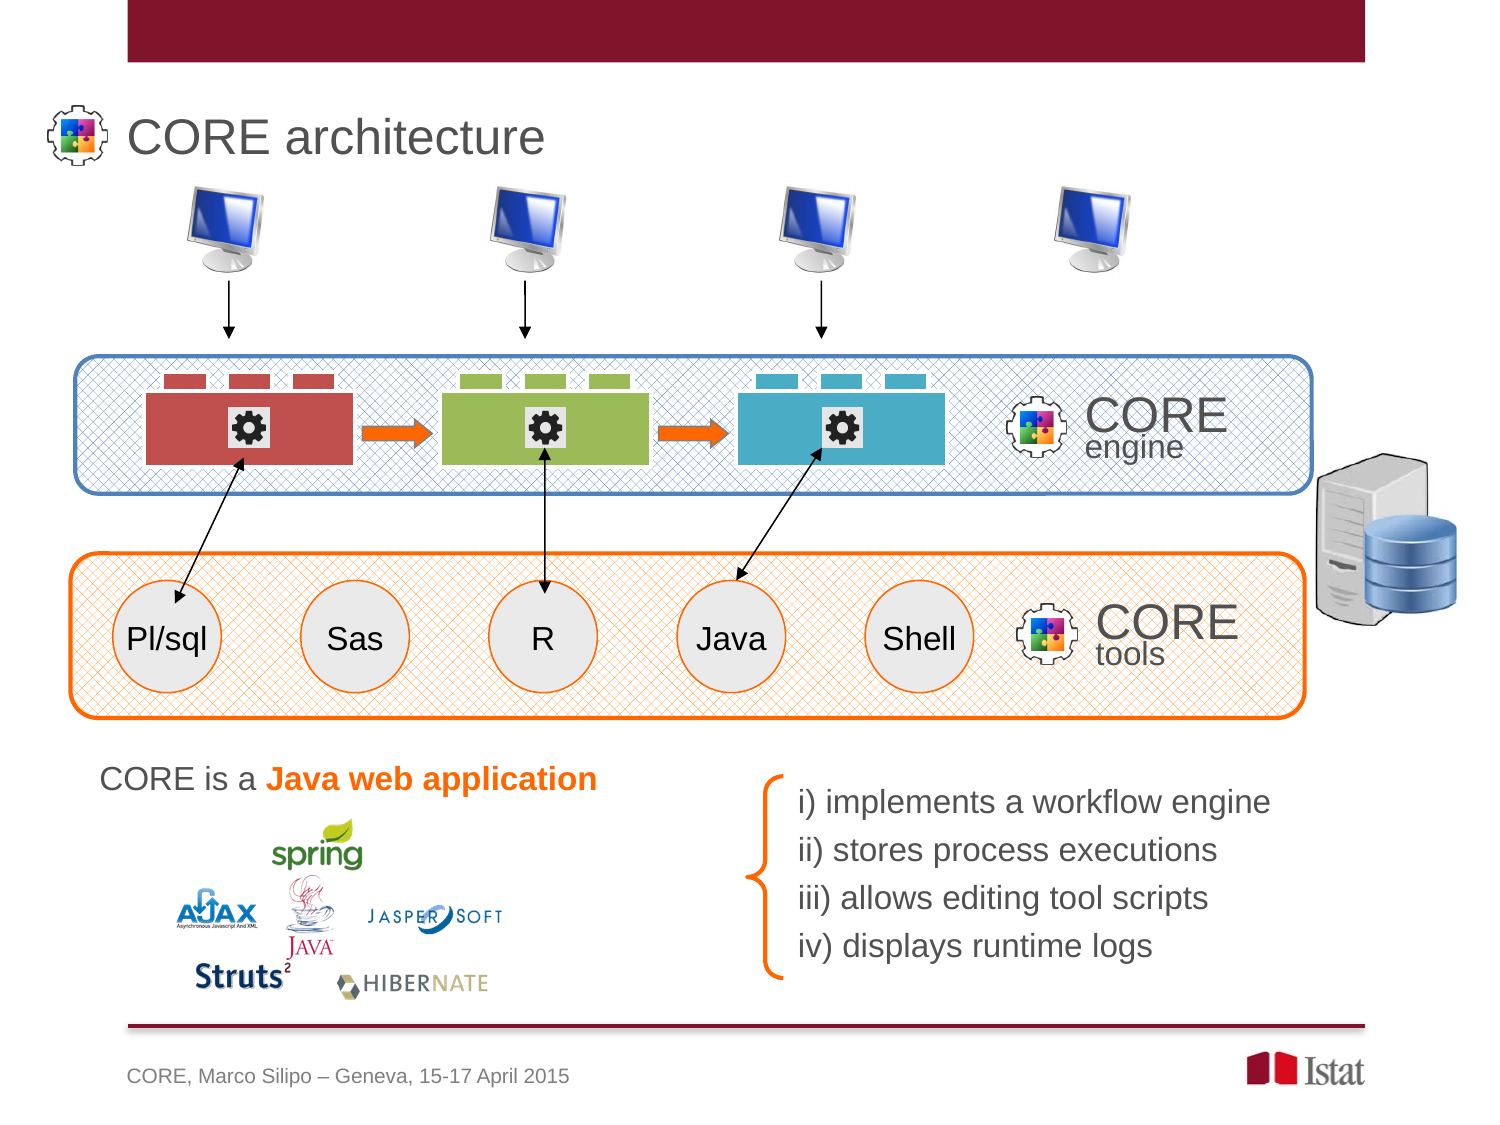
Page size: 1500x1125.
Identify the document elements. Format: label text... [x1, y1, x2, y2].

text_box [815, 297, 828, 340]
text_box [222, 297, 236, 340]
text_box CORE, Marco Silipo – Geneva, 15-17 April 2015 [111, 1055, 882, 1096]
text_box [1005, 374, 1257, 471]
text_box [747, 776, 784, 979]
picture [115, 171, 335, 289]
text_box [518, 297, 532, 340]
picture [1299, 453, 1472, 626]
picture [164, 809, 516, 1006]
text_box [143, 371, 948, 468]
picture [46, 104, 108, 167]
picture [1239, 1041, 1373, 1096]
text_box [75, 356, 1312, 494]
picture [707, 171, 927, 289]
text_box CORE is a Java web application [84, 749, 676, 805]
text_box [70, 553, 1305, 719]
picture [417, 171, 638, 289]
text_box i) implements a workflow engine ii) stores process executions iii) allows editing tool scripts iv) displays runtime logs [773, 765, 1329, 972]
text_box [228, 406, 864, 448]
text_box CORE architecture [111, 97, 1349, 173]
picture [982, 171, 1202, 289]
